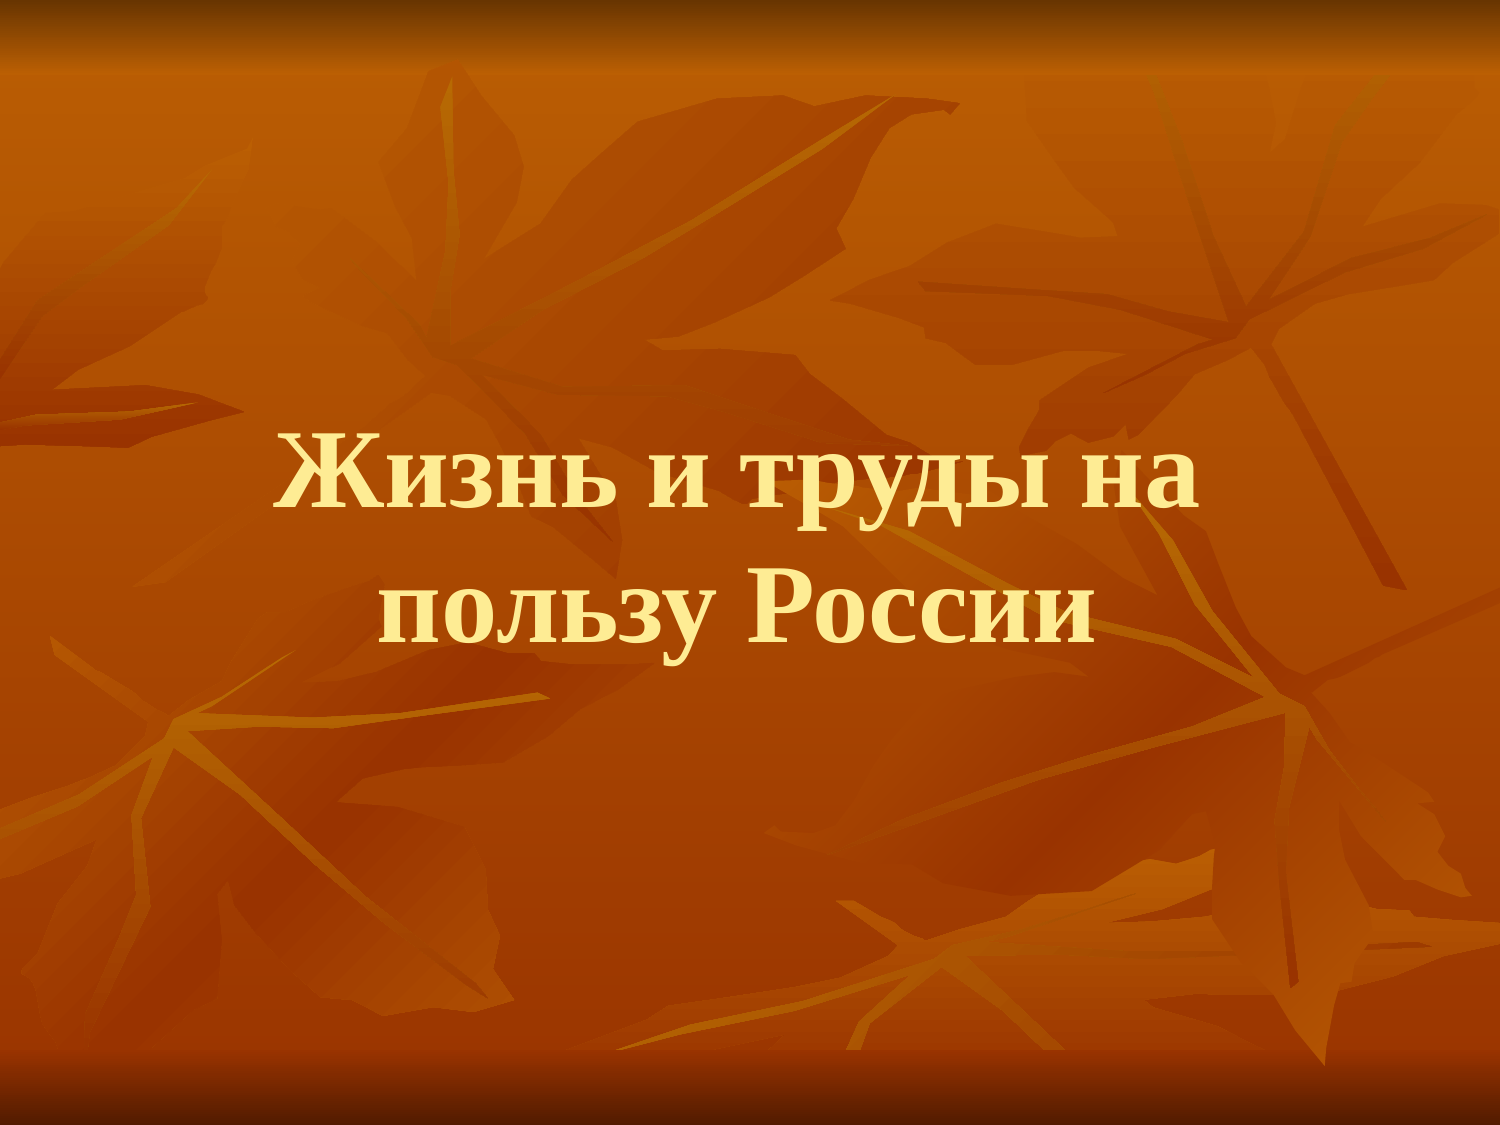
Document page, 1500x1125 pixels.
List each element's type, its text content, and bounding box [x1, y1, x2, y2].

title Жизнь и труды на пользу России [99, 387, 1376, 673]
